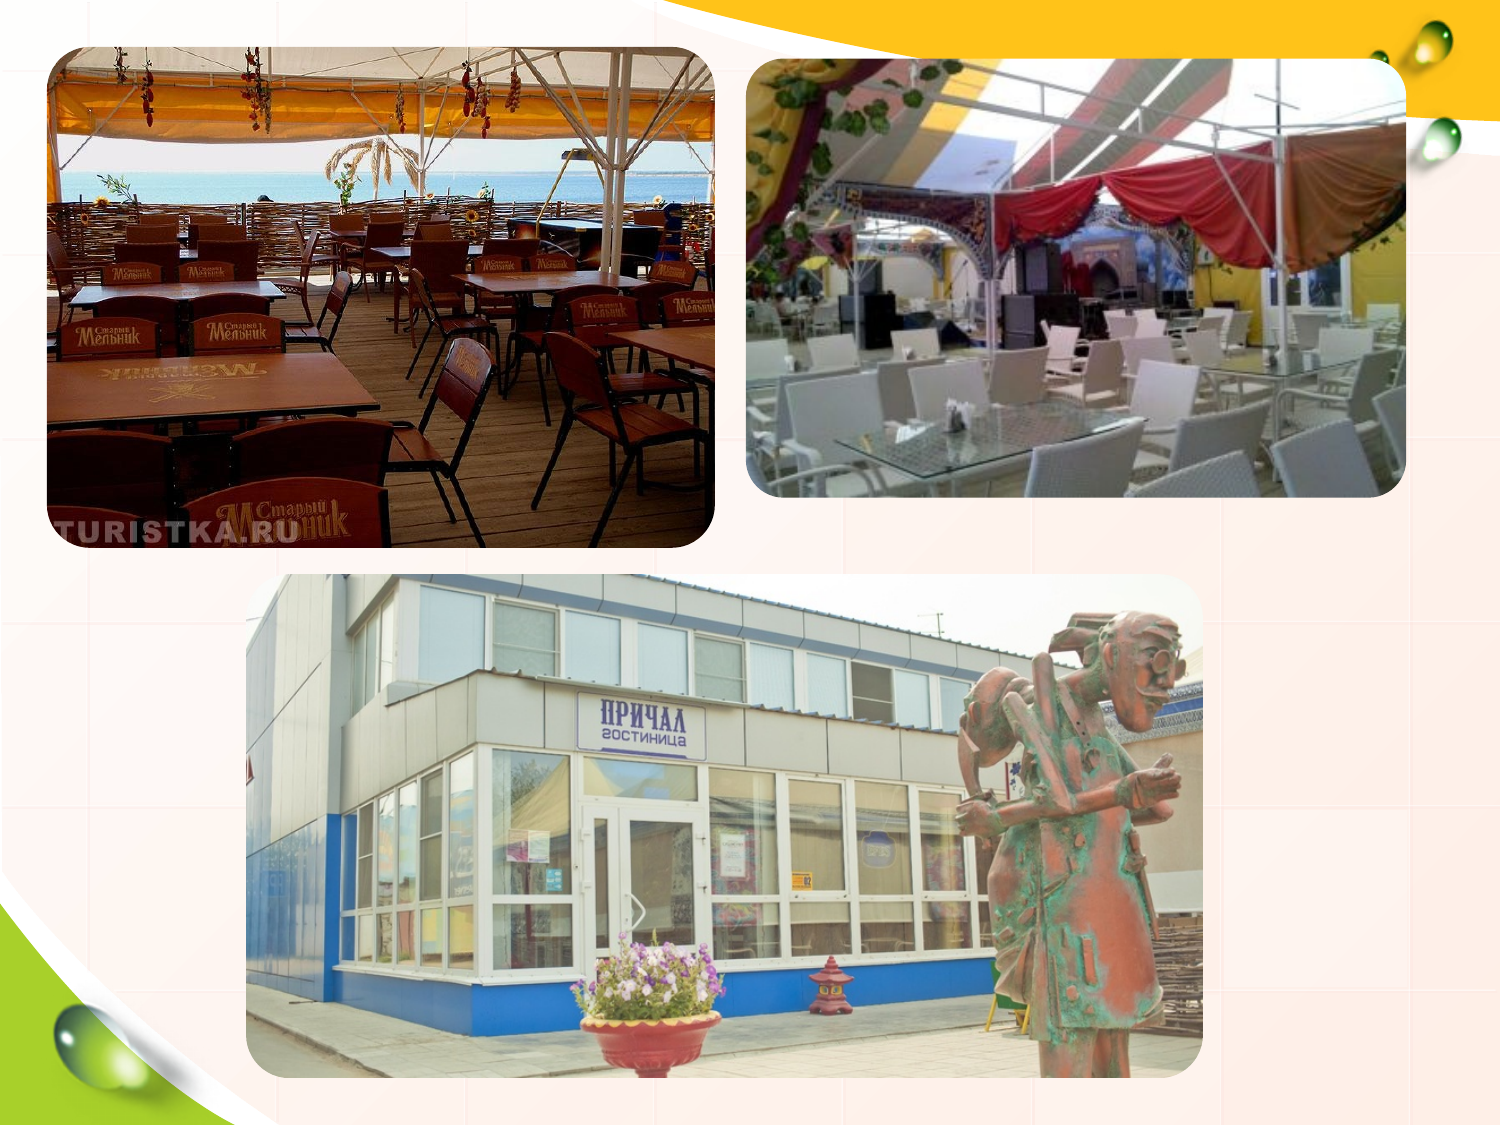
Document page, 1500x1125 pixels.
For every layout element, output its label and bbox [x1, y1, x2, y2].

picture [0, 918, 230, 1125]
picture [245, 573, 1204, 1079]
picture [745, 0, 1500, 498]
picture [46, 46, 716, 549]
